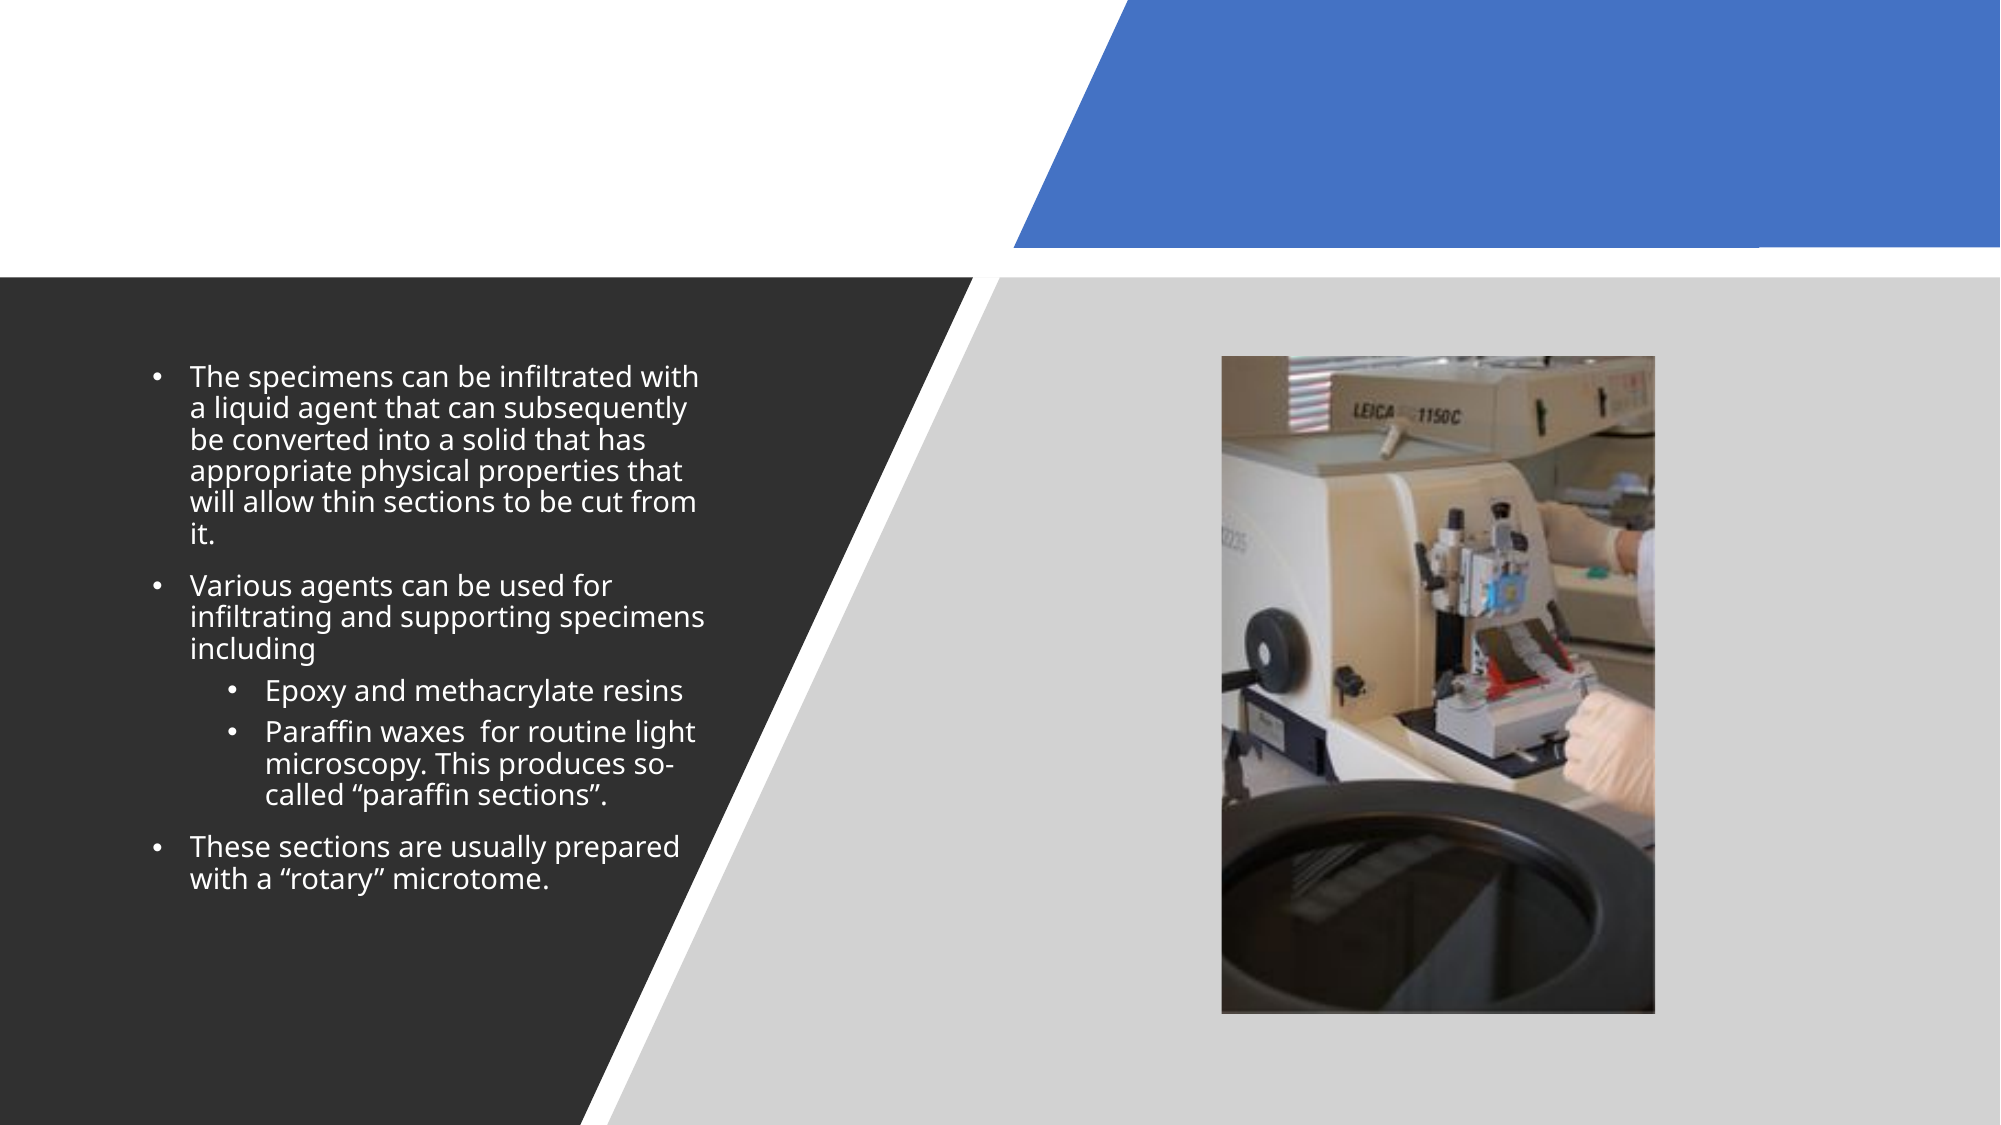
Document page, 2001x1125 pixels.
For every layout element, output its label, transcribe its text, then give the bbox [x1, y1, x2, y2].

picture [1221, 356, 1656, 1014]
list The specimens can be infiltrated with a liquid agent that can subsequently be converted into a solid that has appropriate physical properties that will allow thin sections to be cut from it. Various agents can be used for infiltrating and supporting specimens including Epoxy and methacrylate resins Paraffin waxes for routine light microscopy. This produces so-called “paraffin sections”. These sections are usually prepared with a “rotary” microtome. [137, 356, 729, 954]
text_box [1011, 0, 2000, 249]
text_box [0, 276, 975, 1125]
text_box [606, 276, 2000, 1125]
